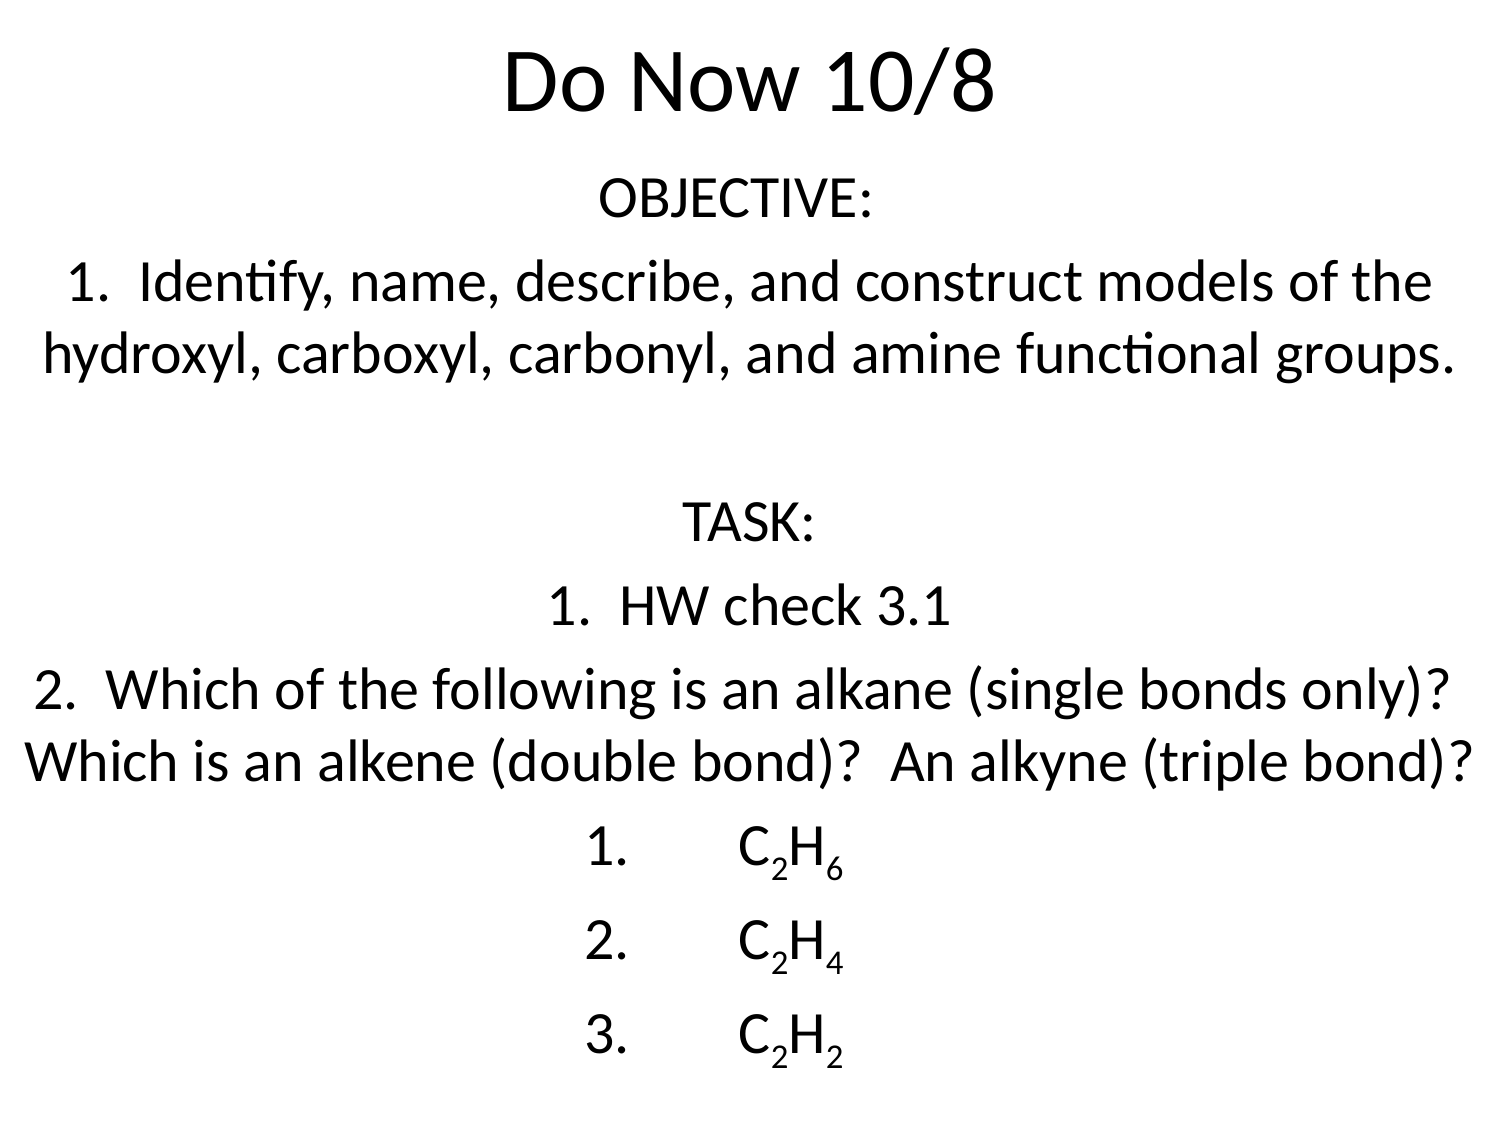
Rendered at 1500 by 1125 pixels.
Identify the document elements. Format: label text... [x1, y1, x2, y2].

subtitle OBJECTIVE: 1. Identify, name, describe, and construct models of the hydroxyl, carboxyl, carbonyl, and amine functional groups. TASK: 1. HW check 3.1 2. Which of the following is an alkane (single bonds only)? Which is an alkene (double bond)? An alkyne (triple bond)? C2H6 C2H4 C2H2 [0, 149, 1500, 1125]
title Do Now 10/8 [0, 0, 1500, 149]
